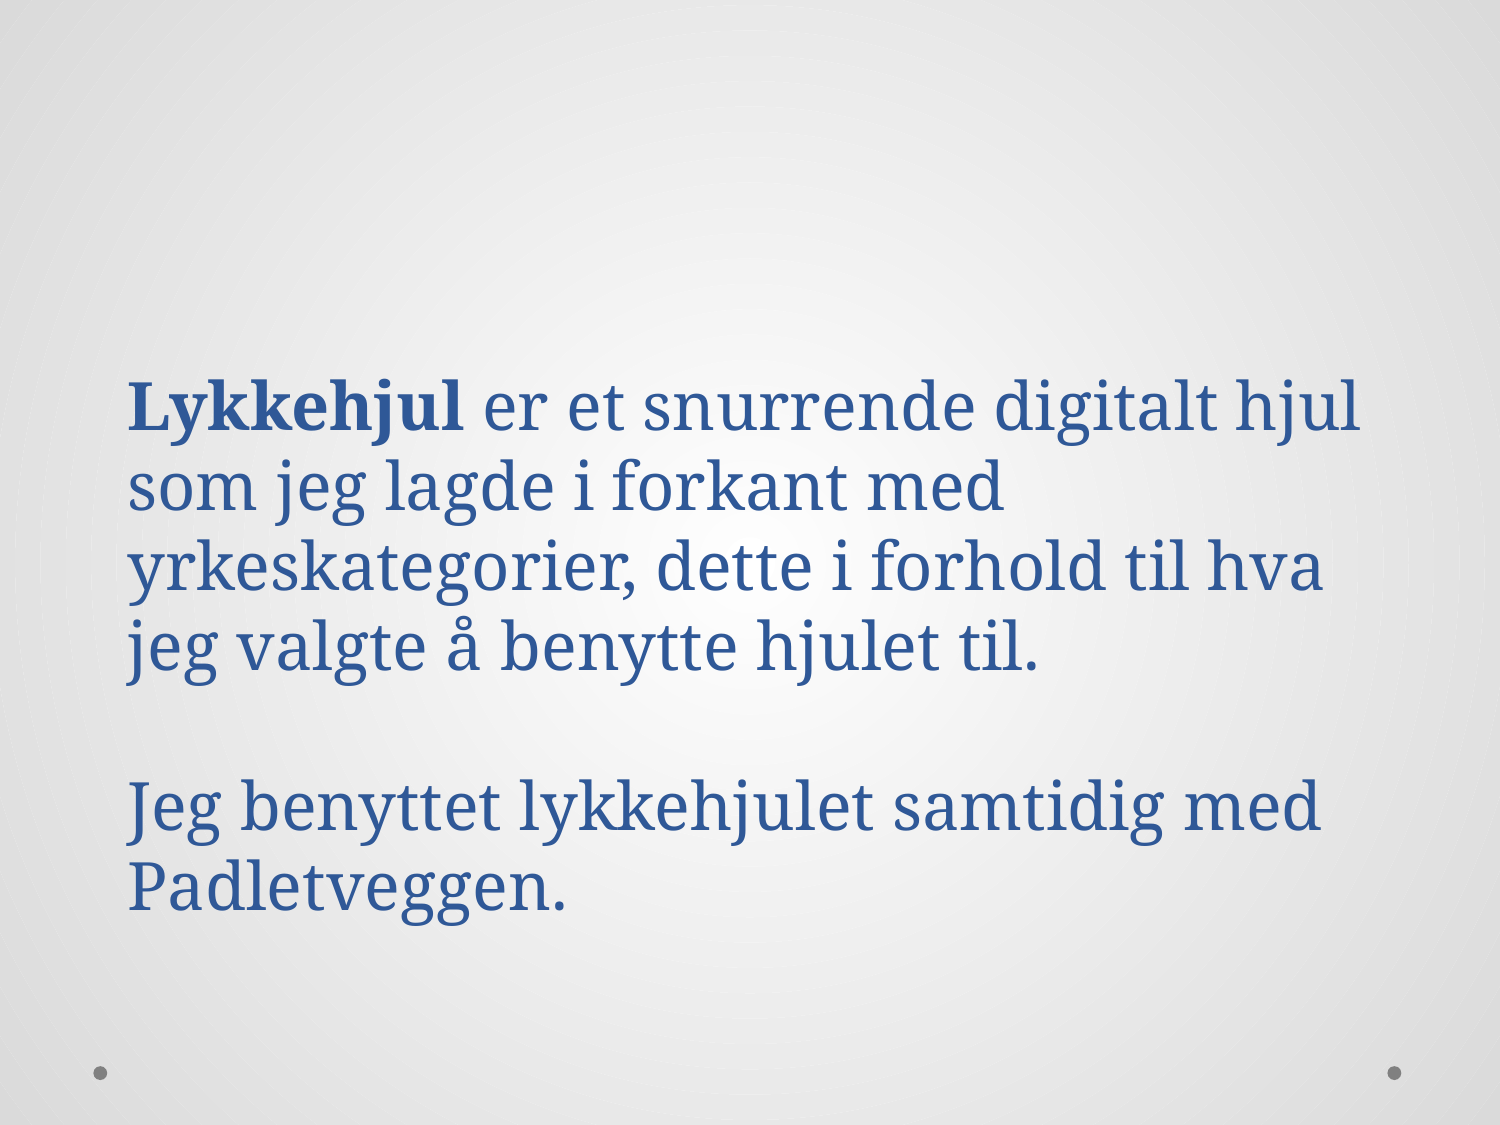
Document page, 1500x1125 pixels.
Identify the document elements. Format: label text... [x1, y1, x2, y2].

title Lykkehjul er et snurrende digitalt hjul som jeg lagde i forkant med yrkeskategorier, dette i forhold til hva jeg valgte å benytte hjulet til. Jeg benyttet lykkehjulet samtidig med Padletveggen. [112, 99, 1388, 1012]
